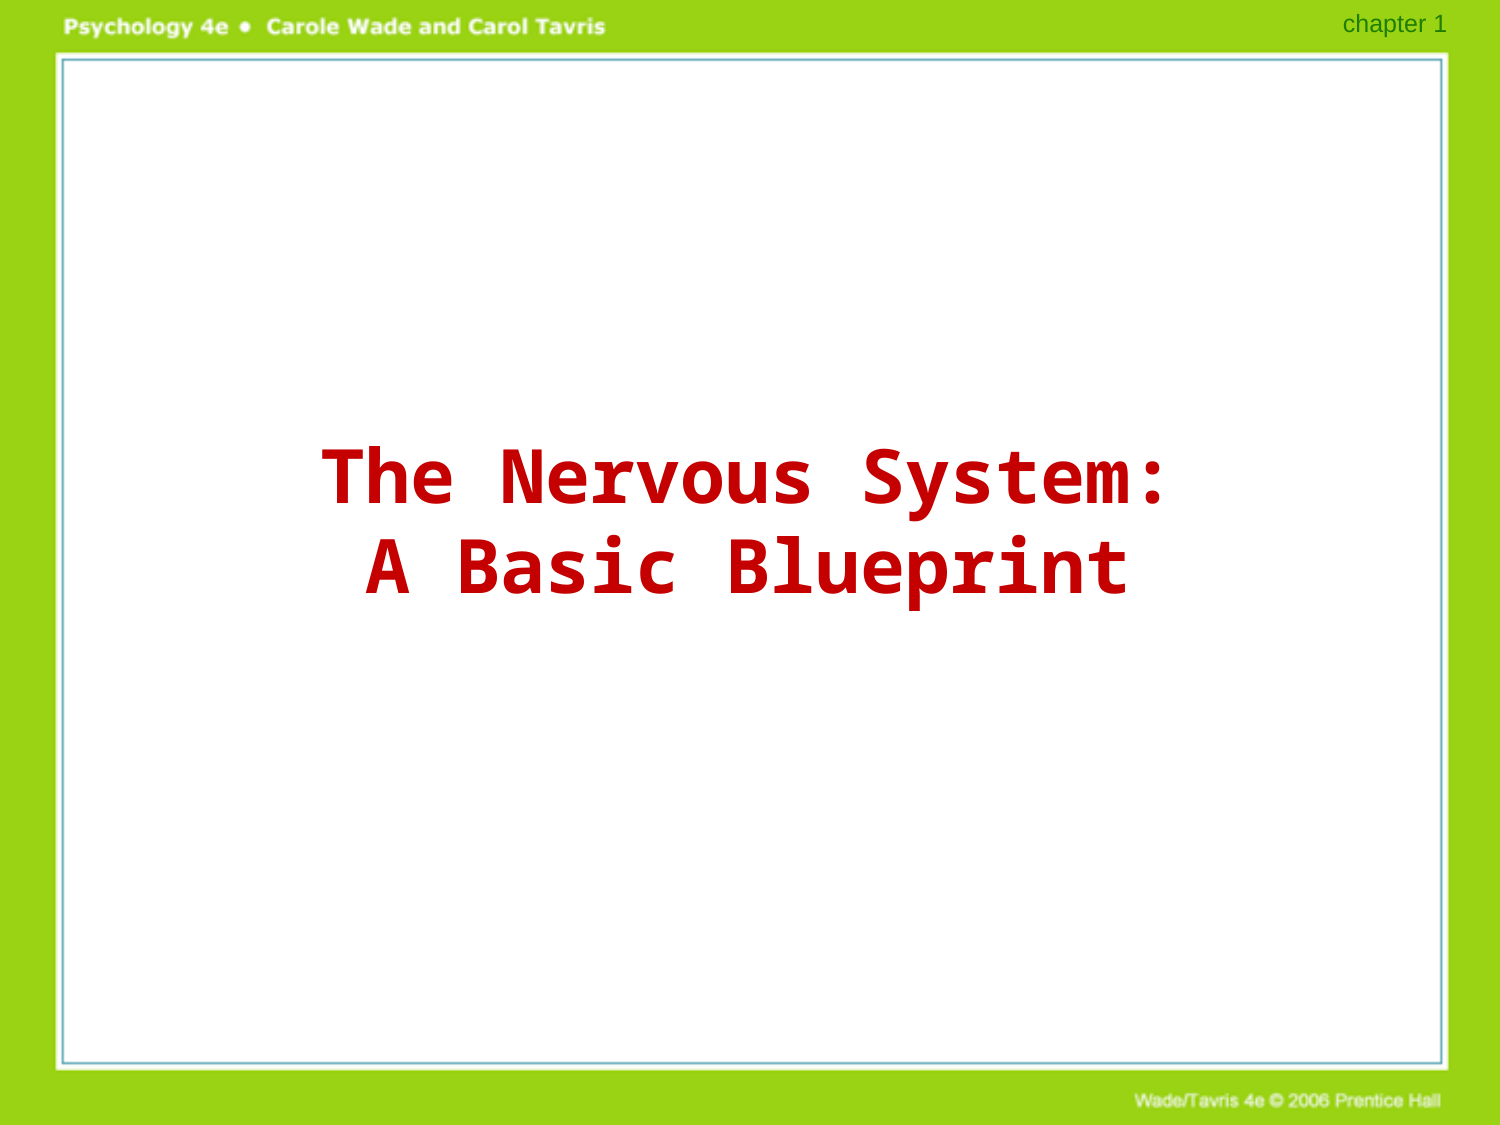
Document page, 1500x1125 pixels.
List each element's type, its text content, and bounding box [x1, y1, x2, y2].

title The Nervous System: A Basic Blueprint [99, 425, 1397, 613]
picture [0, 0, 1500, 1125]
text_box chapter 1 [1312, 0, 1463, 45]
